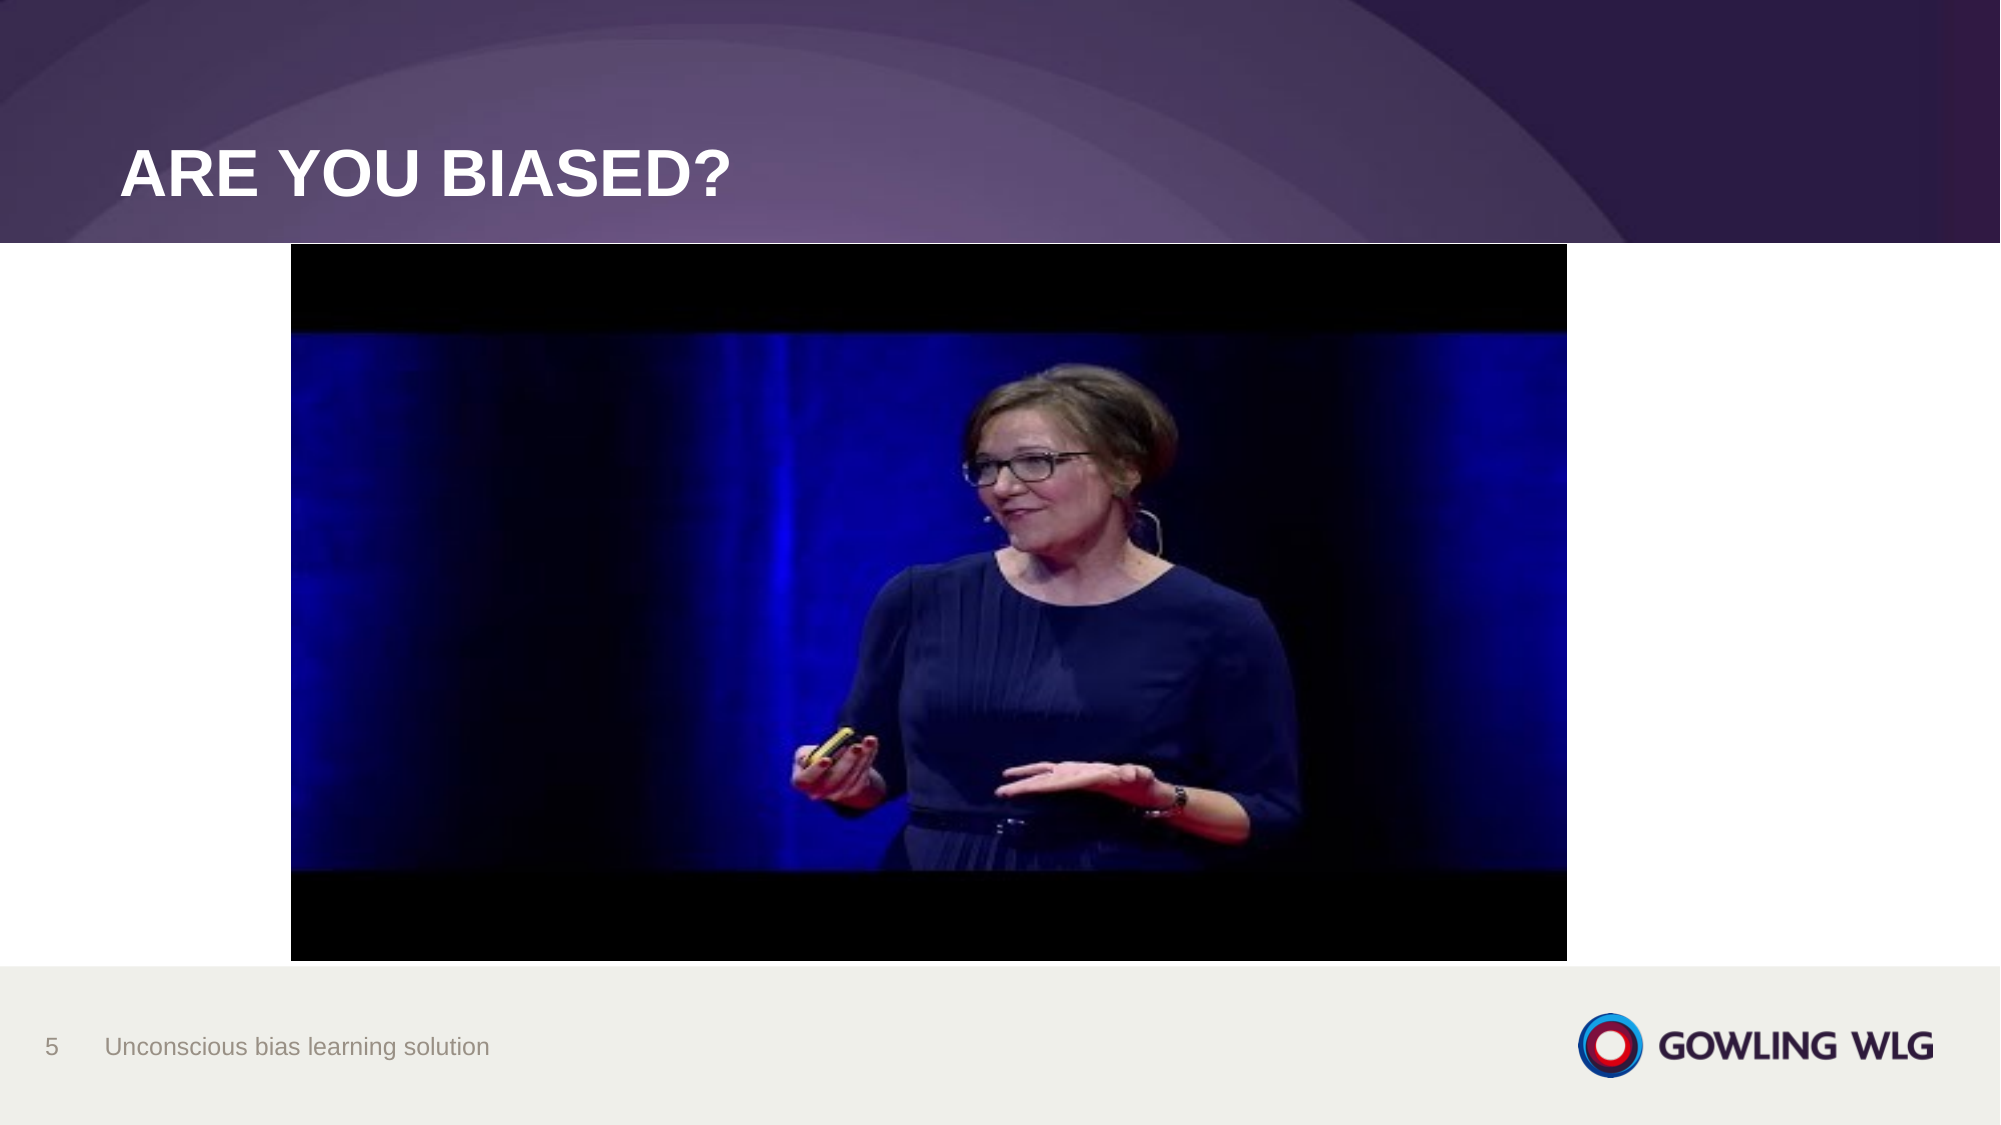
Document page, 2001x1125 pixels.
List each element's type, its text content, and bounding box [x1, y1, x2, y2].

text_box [290, 243, 1567, 962]
title Are you biased? [104, 0, 1900, 218]
picture [0, 0, 2000, 243]
footer Unconscious bias learning solution [105, 966, 1240, 1125]
slide_number 5 [0, 966, 105, 1125]
picture [1578, 1013, 1933, 1078]
